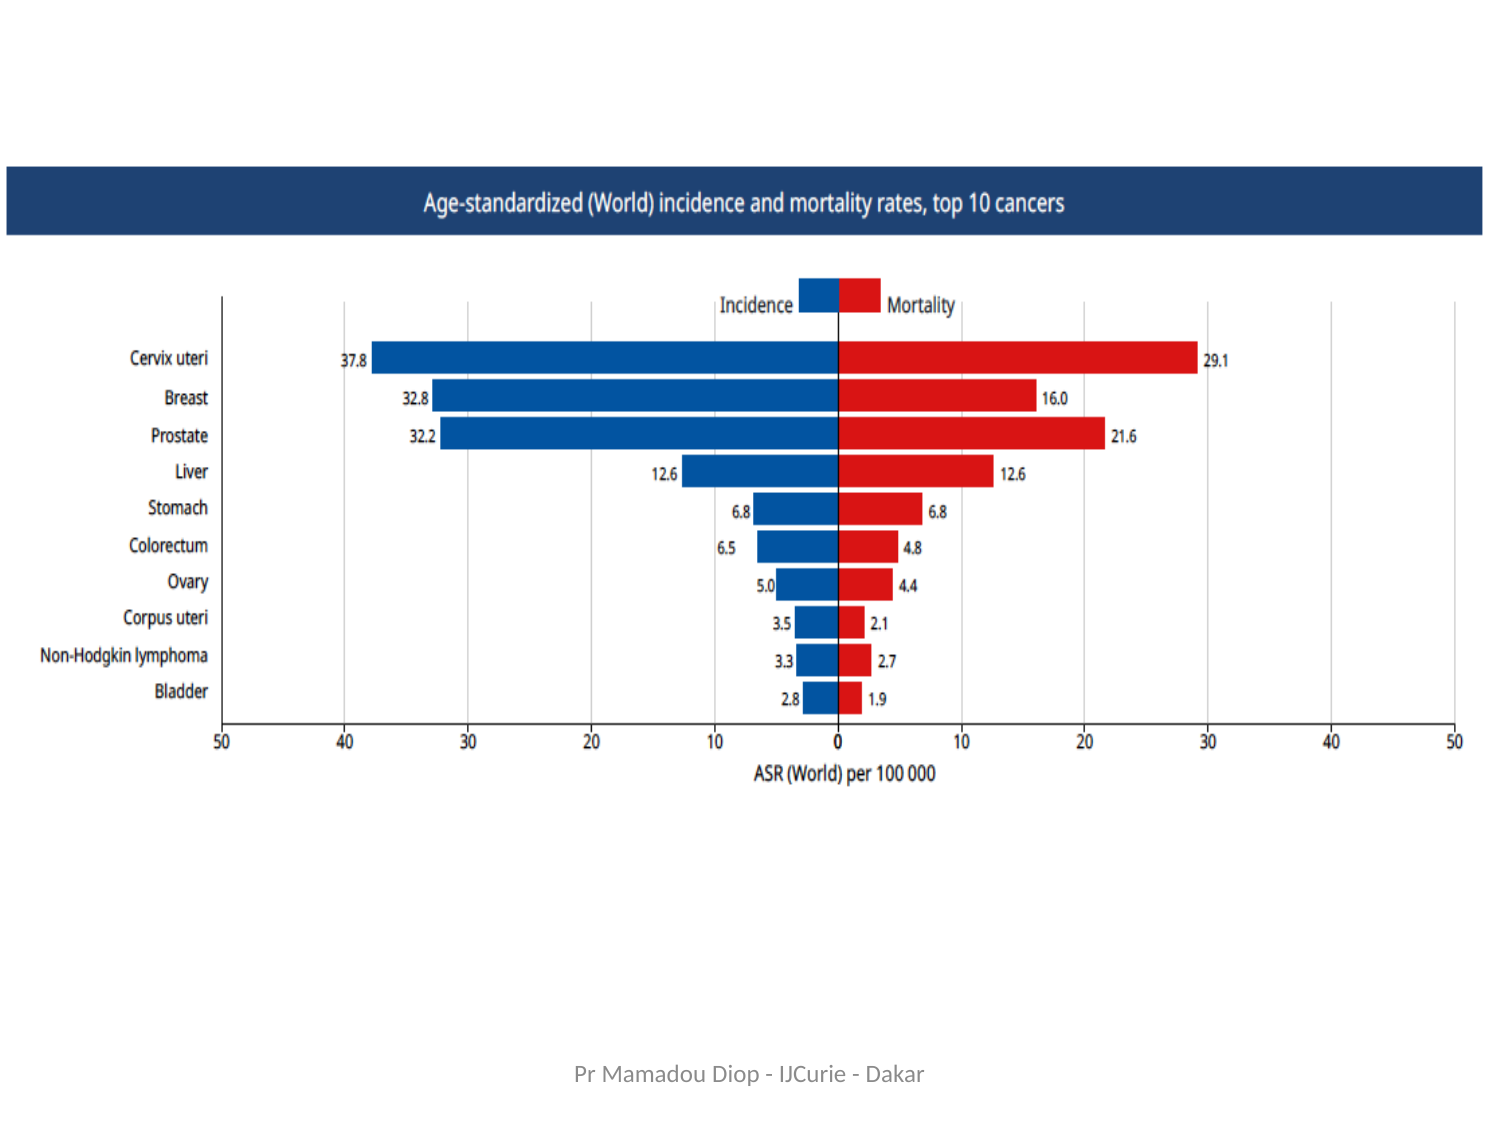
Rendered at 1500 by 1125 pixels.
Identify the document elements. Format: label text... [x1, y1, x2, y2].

picture [0, 158, 1500, 801]
footer Pr Mamadou Diop - IJCurie - Dakar [512, 1042, 988, 1103]
